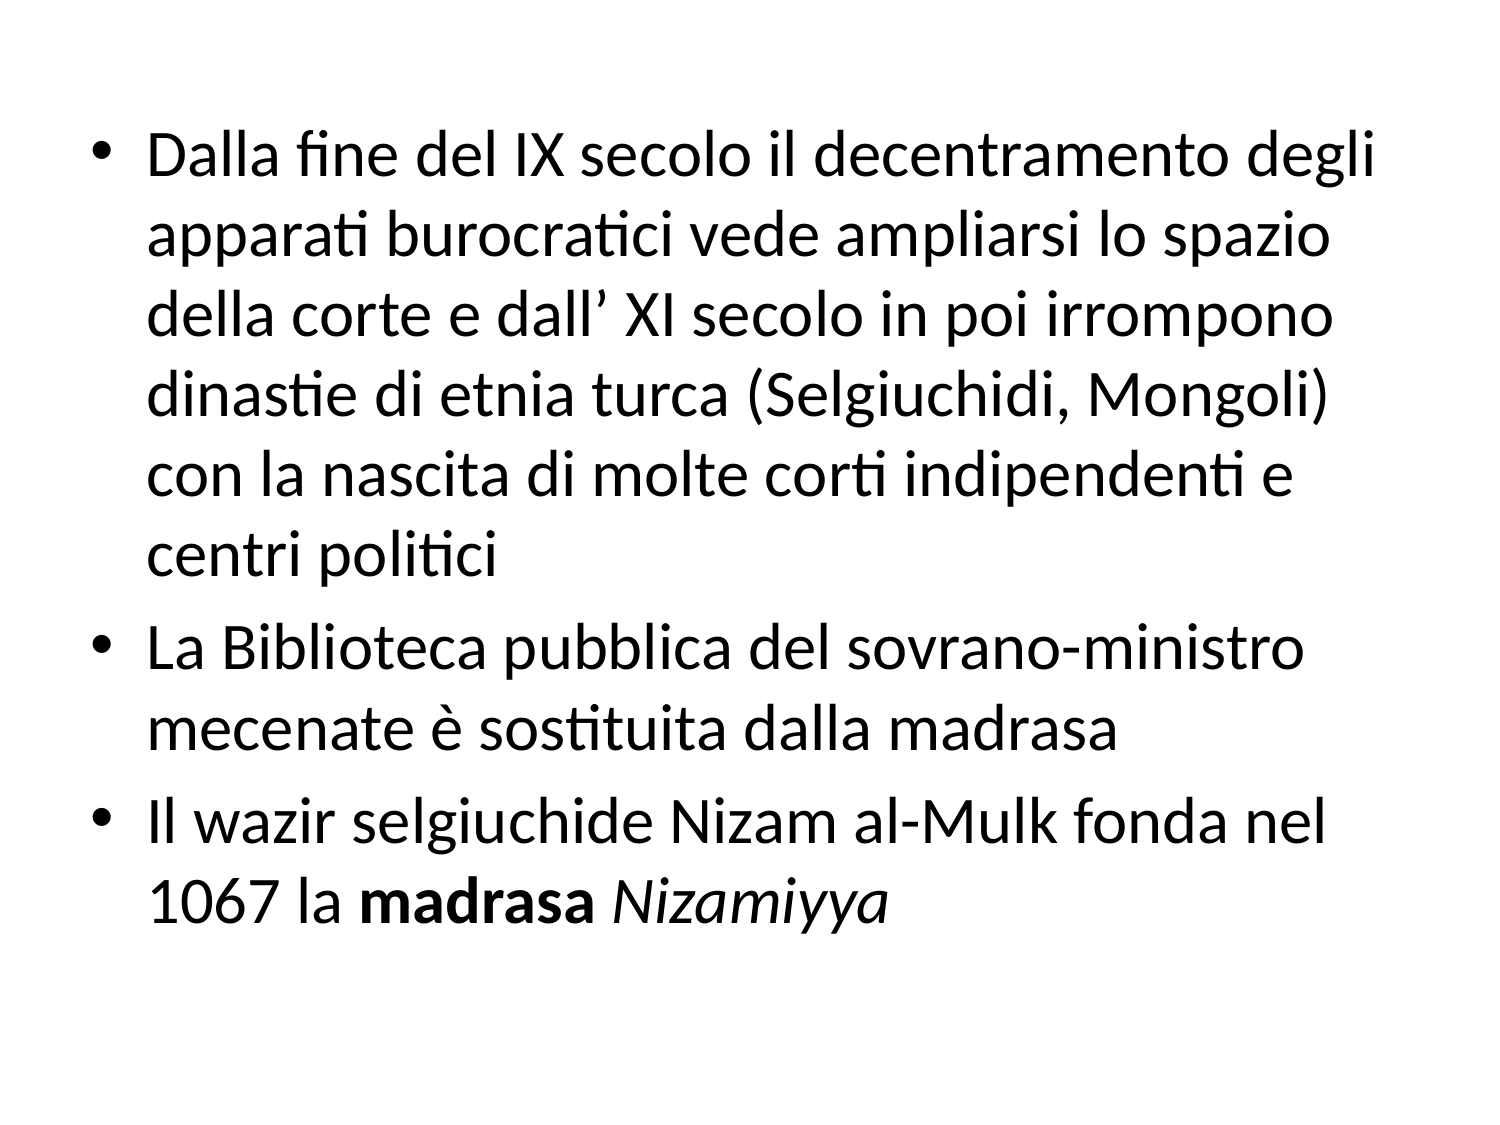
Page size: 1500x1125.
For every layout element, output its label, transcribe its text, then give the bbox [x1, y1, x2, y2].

list Dalla fine del IX secolo il decentramento degli apparati burocratici vede ampliarsi lo spazio della corte e dall’ XI secolo in poi irrompono dinastie di etnia turca (Selgiuchidi, Mongoli) con la nascita di molte corti indipendenti e centri politici La Biblioteca pubblica del sovrano-ministro mecenate è sostituita dalla madrasa Il wazir selgiuchide Nizam al-Mulk fonda nel 1067 la madrasa Nizamiyya [75, 101, 1425, 1005]
